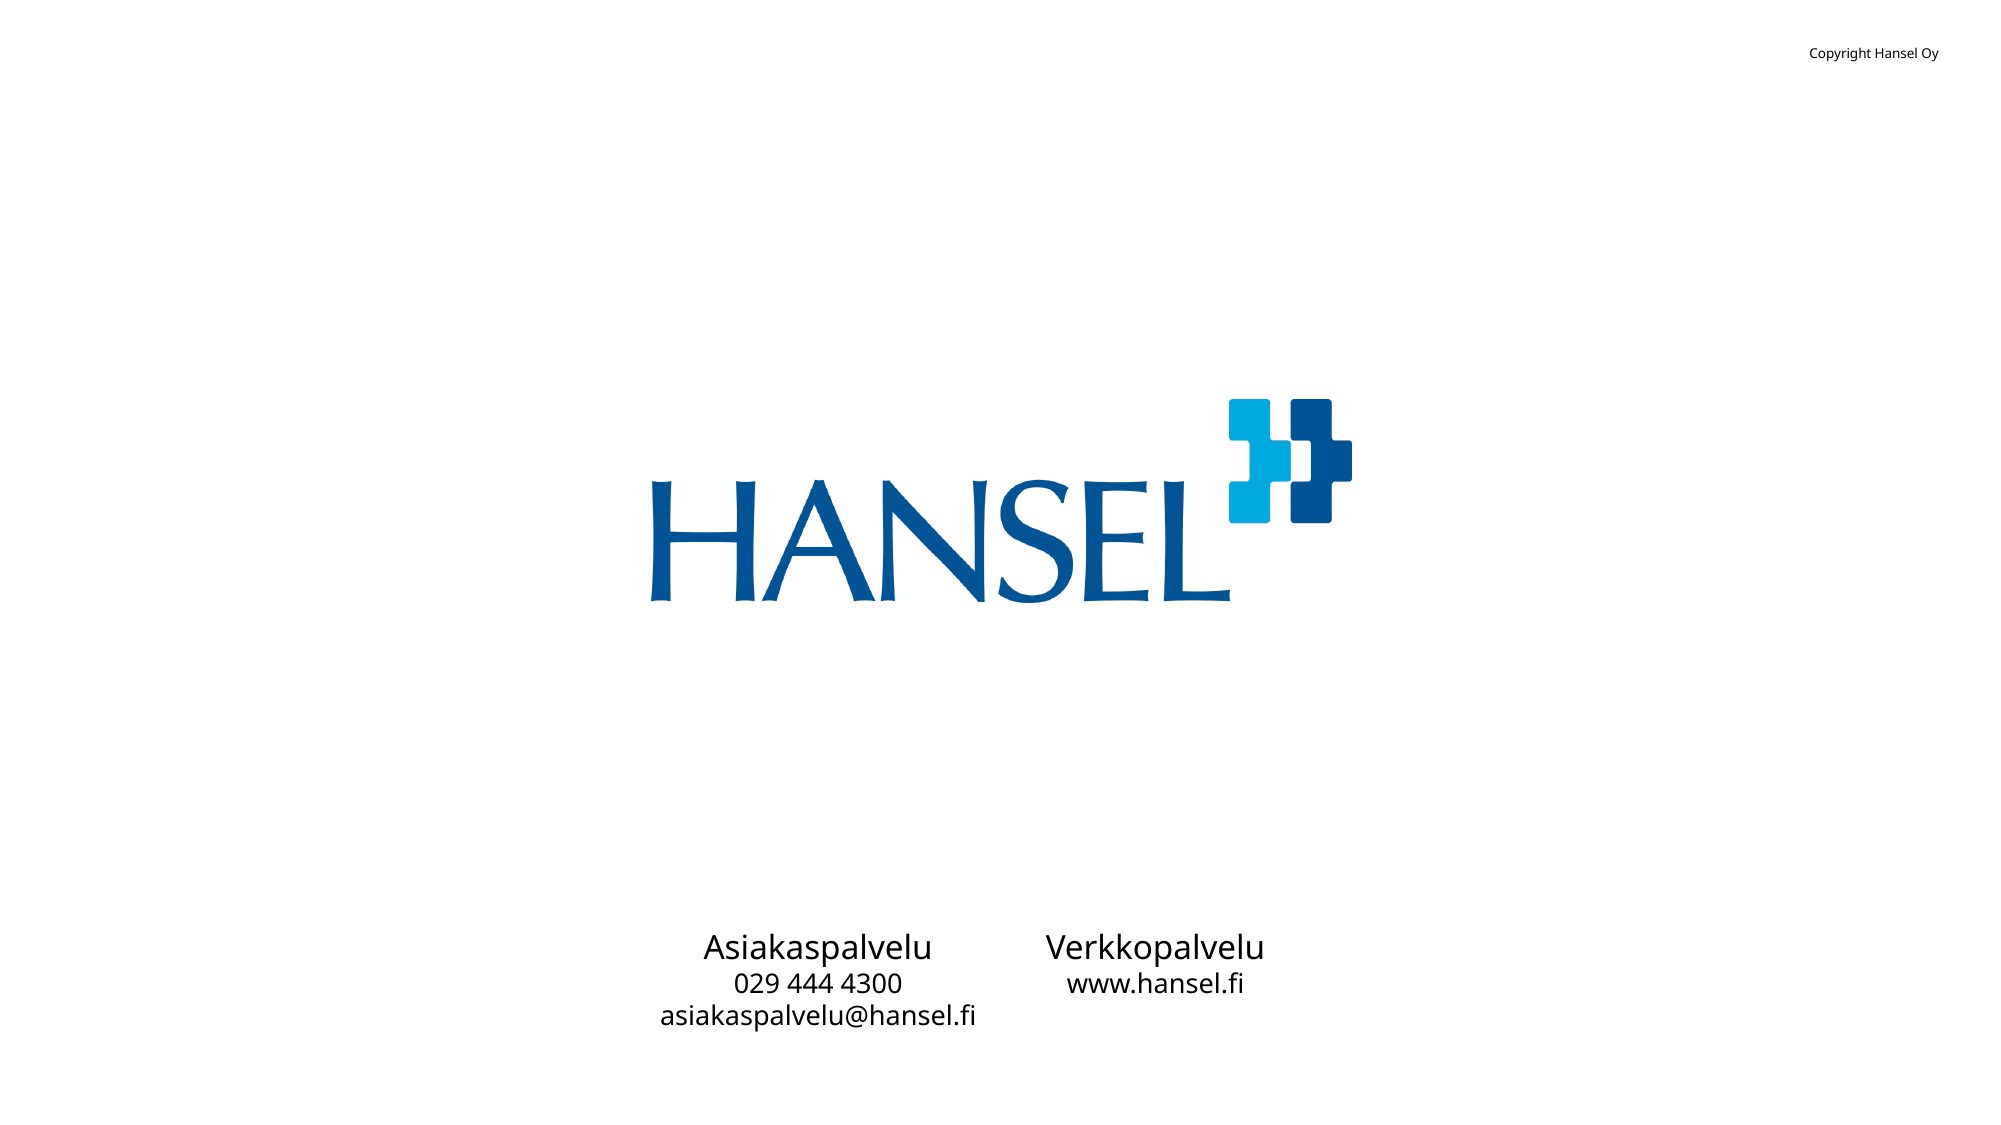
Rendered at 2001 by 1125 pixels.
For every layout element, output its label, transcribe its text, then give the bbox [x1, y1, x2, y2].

picture [651, 399, 1352, 603]
text_box Asiakaspalvelu 029 444 4300 asiakaspalvelu@hansel.fi [636, 918, 1000, 1039]
text_box Verkkopalvelu www.hansel.fi [1000, 918, 1312, 1007]
